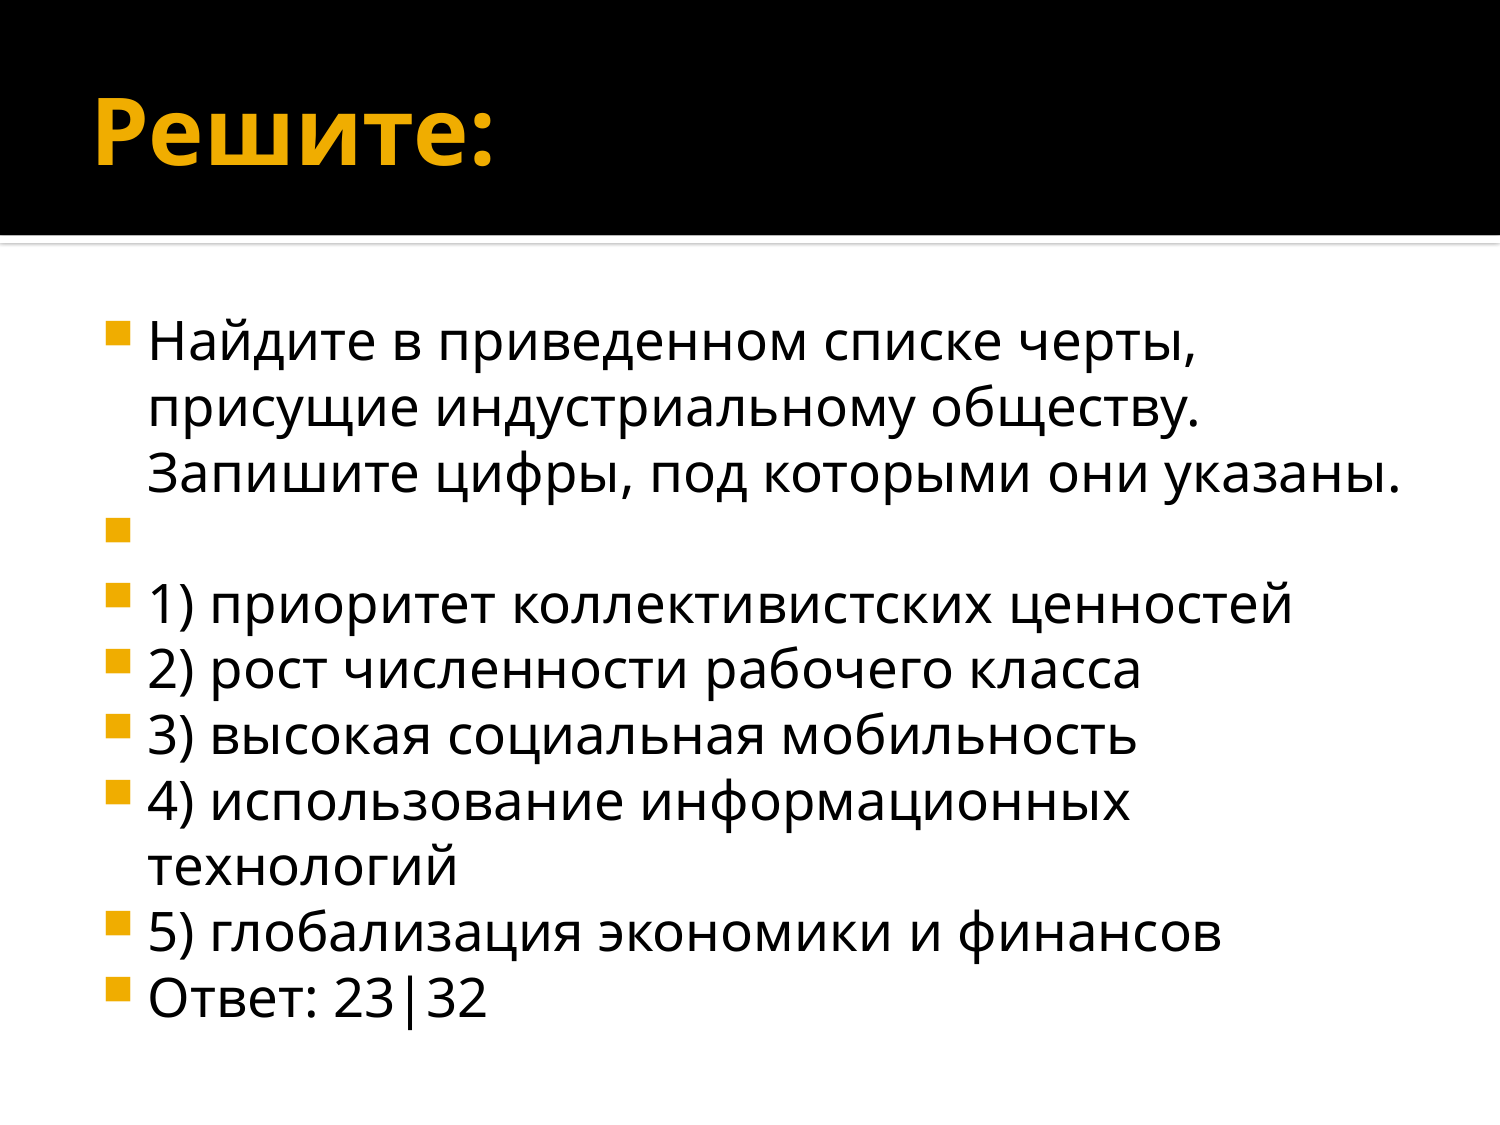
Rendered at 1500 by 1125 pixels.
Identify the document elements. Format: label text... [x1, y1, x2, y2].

list Найдите в приведенном списке черты, присущие индустриальному обществу. Запишите цифры, под которыми они указаны. 1) приоритет коллективистских ценностей 2) рост численности рабочего класса 3) высокая социальная мобильность 4) использование информационных технологий 5) глобализация экономики и финансов Ответ: 23|32 [75, 291, 1425, 1050]
title Решите: [75, 25, 1425, 231]
